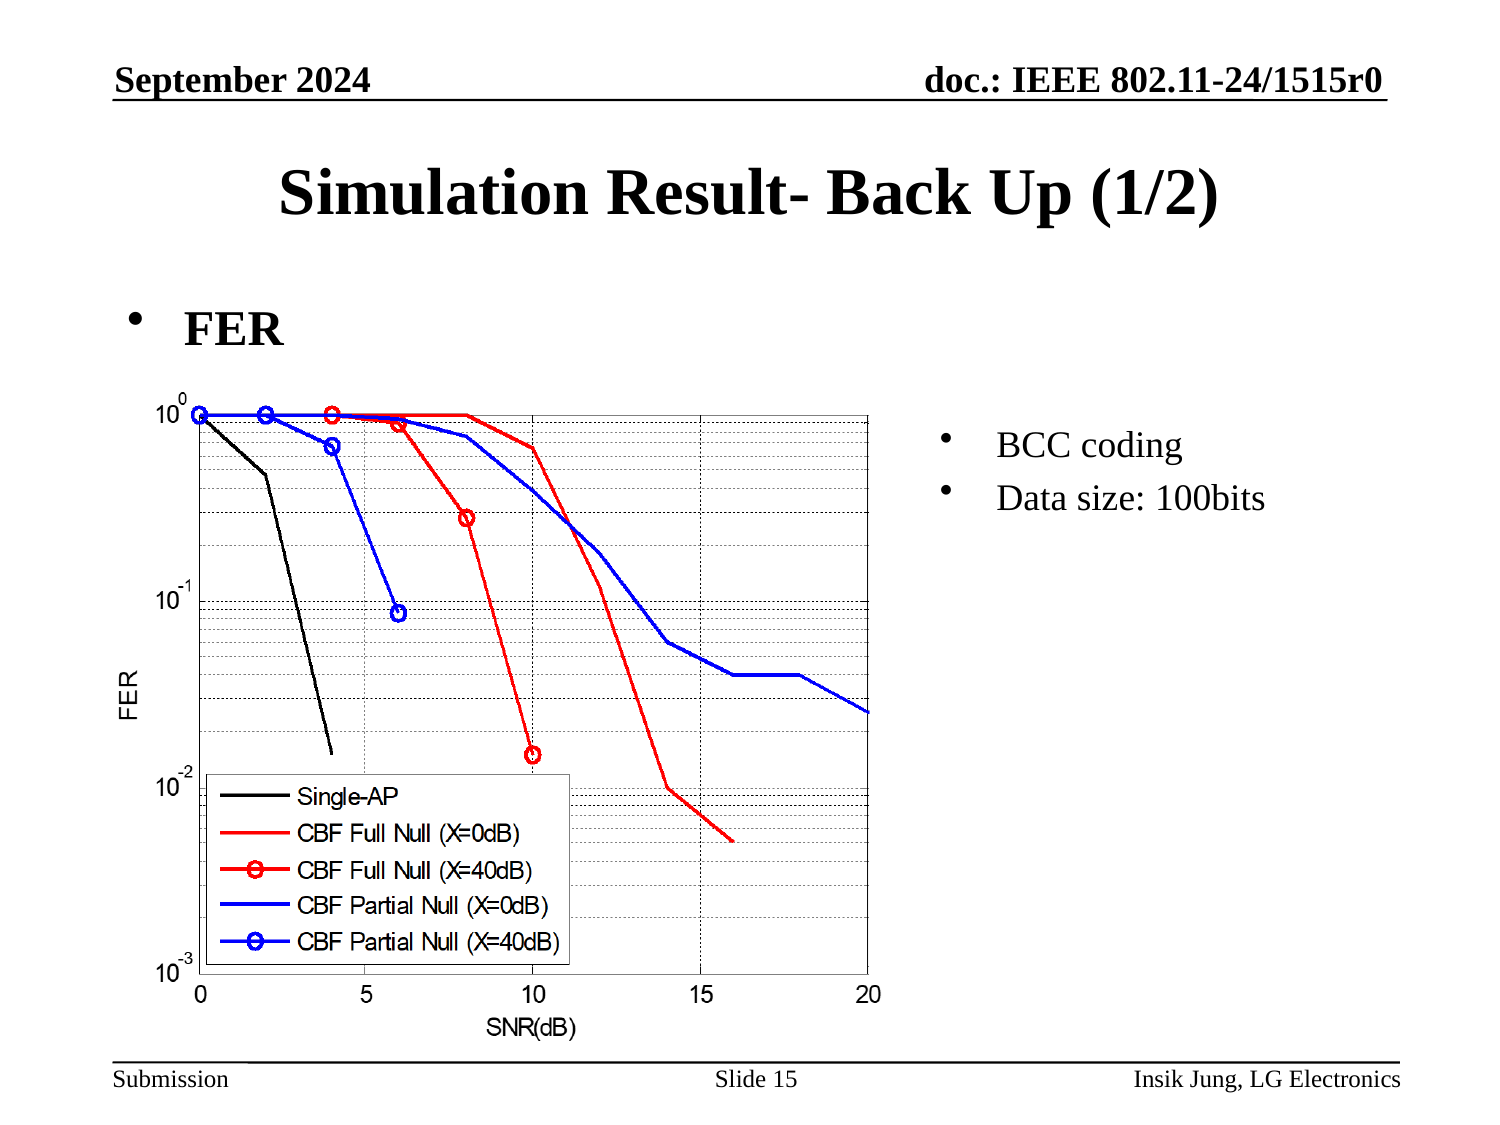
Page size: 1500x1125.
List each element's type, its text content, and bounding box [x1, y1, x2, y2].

footer Insik Jung, LG Electronics [1130, 1063, 1402, 1093]
list FER [112, 287, 1388, 412]
text_box BCC coding Data size: 100bits [924, 412, 1500, 1063]
picture [87, 362, 951, 1051]
slide_number Slide 15 [712, 1061, 800, 1093]
title Simulation Result- Back Up (1/2) [112, 112, 1388, 263]
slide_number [114, 54, 374, 101]
